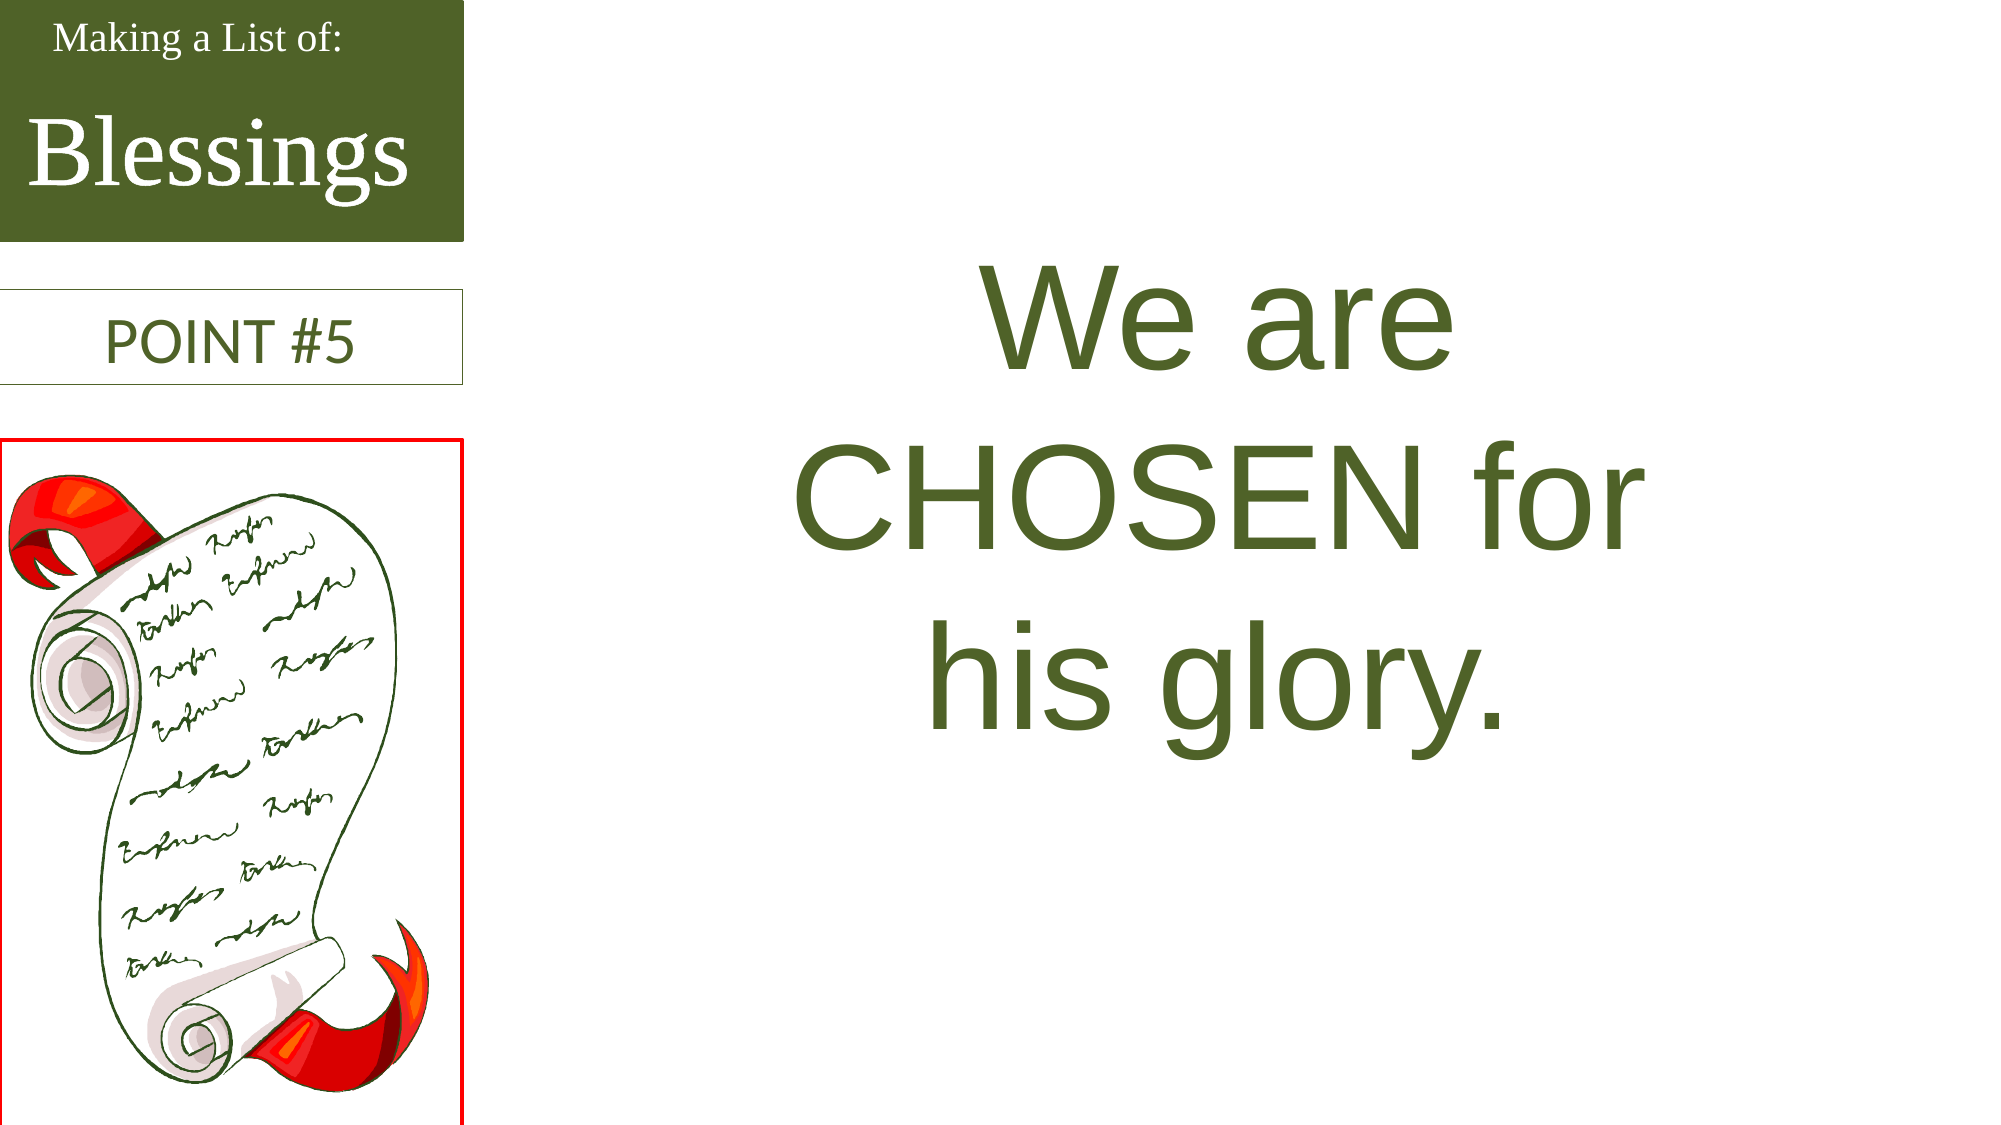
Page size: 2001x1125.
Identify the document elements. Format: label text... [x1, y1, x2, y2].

text_box [0, 0, 464, 242]
text_box We are CHOSEN for his glory. [737, 212, 1700, 768]
text_box POINT #5 [0, 289, 463, 385]
text_box [0, 438, 464, 1125]
text_box Blessings [0, 77, 438, 213]
picture [0, 464, 438, 1103]
text_box Making a List of: [37, 2, 438, 68]
